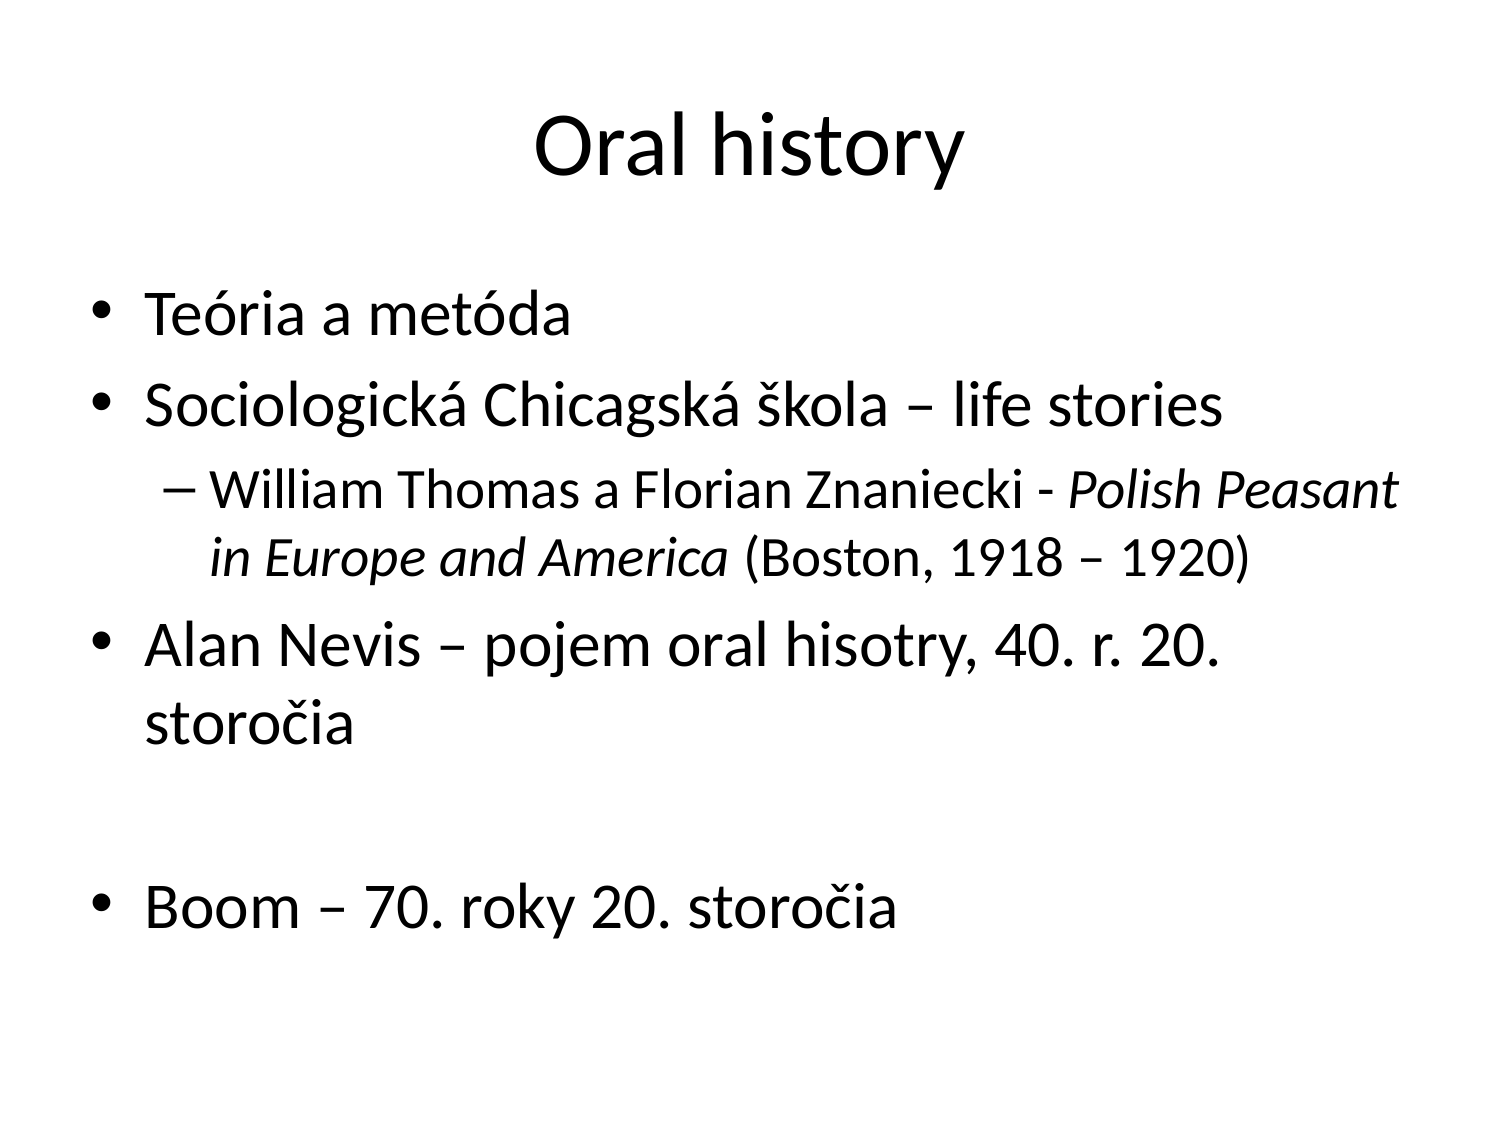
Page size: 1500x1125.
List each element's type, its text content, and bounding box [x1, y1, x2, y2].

list Teória a metóda Sociologická Chicagská škola – life stories William Thomas a Florian Znaniecki - Polish Peasant in Europe and America (Boston, 1918 – 1920) Alan Nevis – pojem oral hisotry, 40. r. 20. storočia Boom – 70. roky 20. storočia [75, 262, 1425, 1005]
title Oral history [75, 45, 1425, 233]
